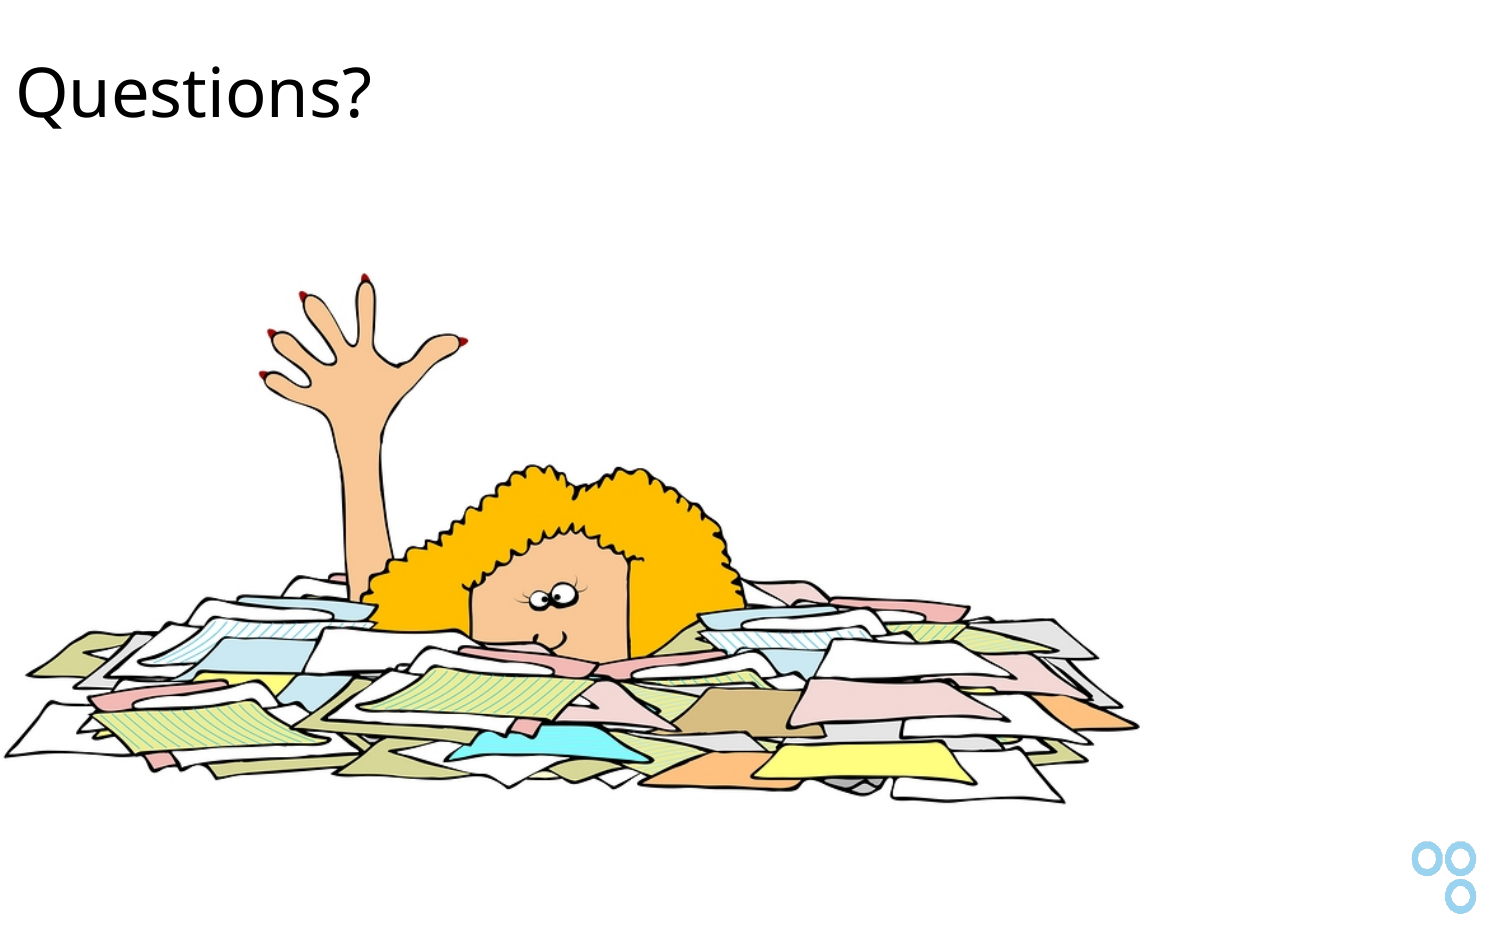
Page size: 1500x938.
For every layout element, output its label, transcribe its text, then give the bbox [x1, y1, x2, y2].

picture [1406, 835, 1481, 919]
title Questions? [0, 4, 1500, 186]
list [0, 271, 1145, 807]
